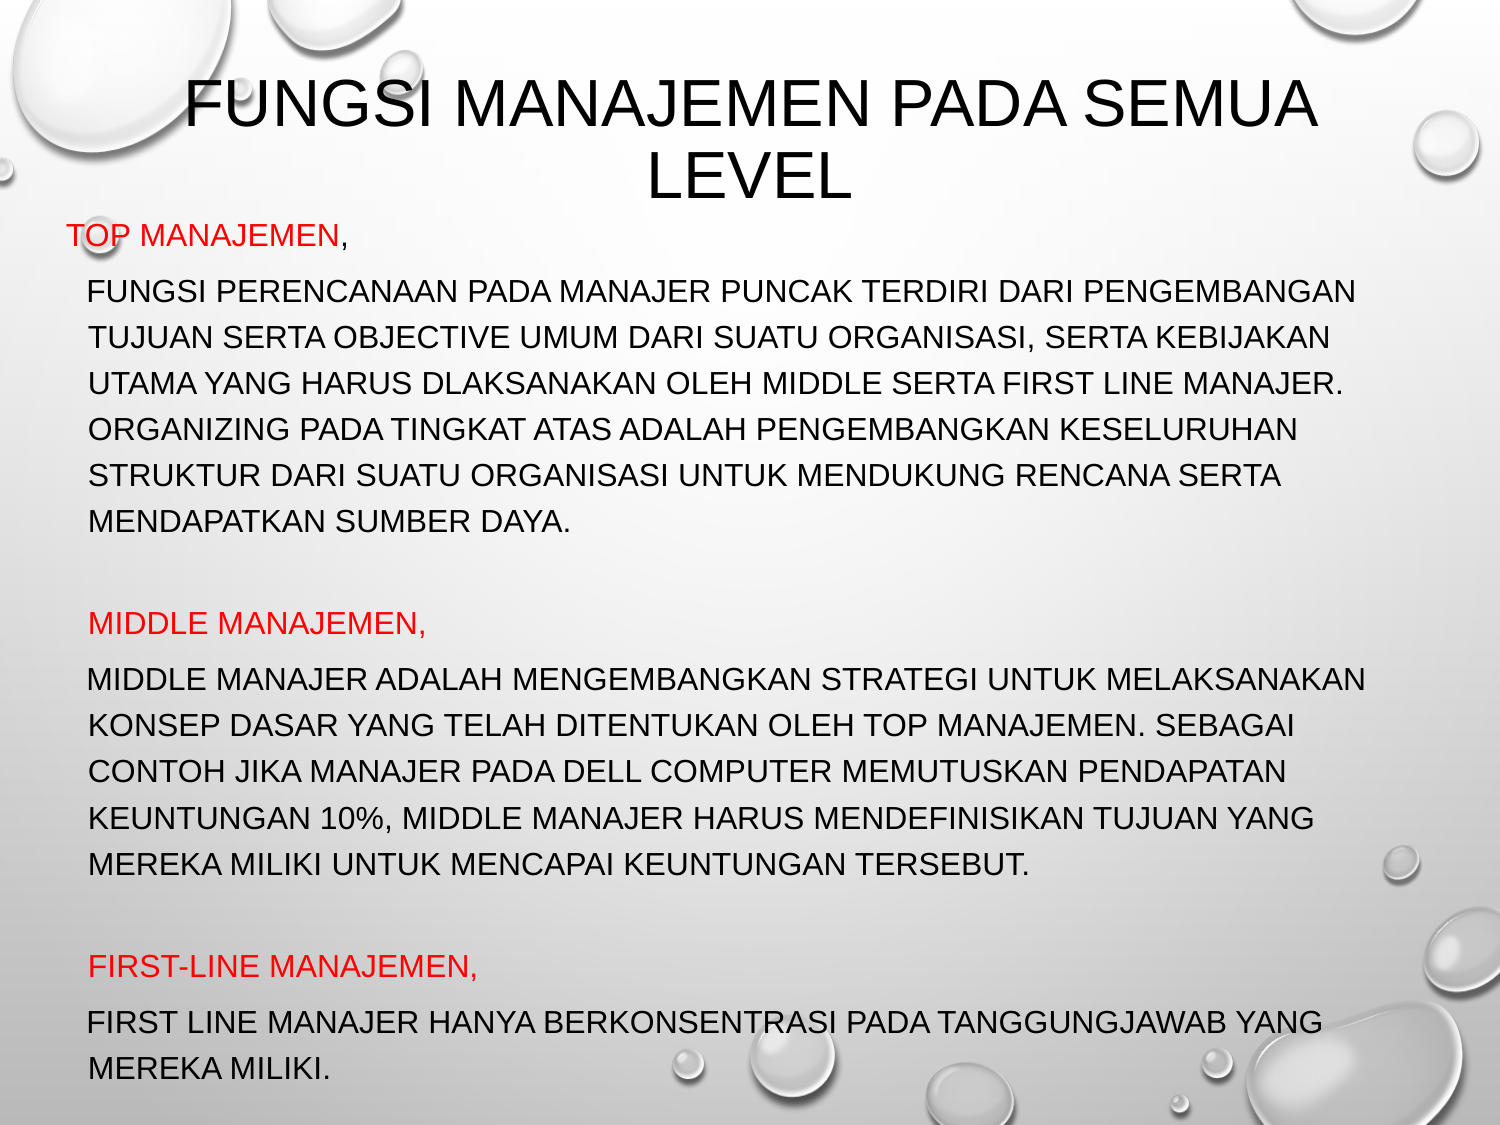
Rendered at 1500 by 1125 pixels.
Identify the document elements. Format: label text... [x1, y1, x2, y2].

list Top Manajemen, Fungsi perencanaan pada manajer puncak terdiri dari pengembangan tujuan serta objective umum dari suatu organisasi, serta kebijakan utama yang harus dlaksanakan oleh middle serta first line manajer. Organizing pada tingkat atas adalah pengembangkan keseluruhan struktur dari suatu organisasi untuk mendukung rencana serta mendapatkan sumber daya. Middle manajemen, Middle manajer adalah mengembangkan strategi untuk melaksanakan konsep dasar yang telah ditentukan oleh top manajemen. Sebagai contoh jika manajer pada Dell Computer memutuskan pendapatan keuntungan 10%, middle manajer harus mendefinisikan tujuan yang mereka miliki untuk mencapai keuntungan tersebut. First-line Manajemen, first line manajer hanya berkonsentrasi pada tanggungjawab yang mereka miliki. [35, 199, 1454, 1102]
picture [0, 0, 1500, 1125]
title Fungsi Manajemen pada semua level [75, 115, 1425, 199]
